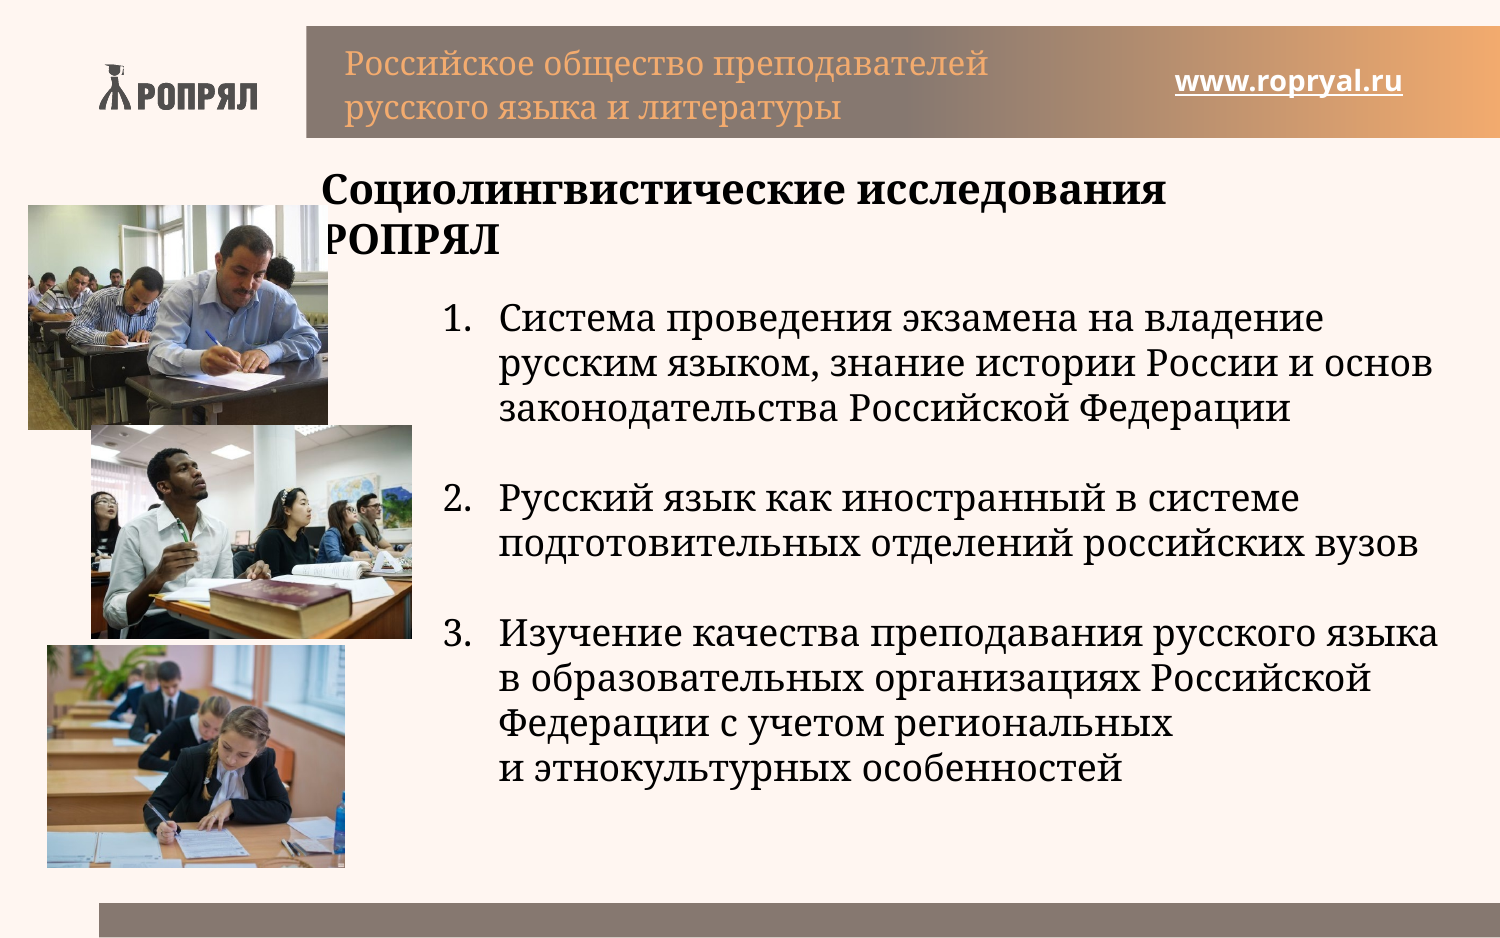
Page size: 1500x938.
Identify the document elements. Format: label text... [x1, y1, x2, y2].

picture [98, 64, 258, 111]
picture [28, 205, 413, 640]
subtitle Социолингвистические исследования РОПРЯЛ [305, 155, 1337, 235]
text_box [304, 25, 1500, 139]
text_box Российское общество преподавателей русского языка и литературы [344, 26, 1058, 138]
text_box www.ropryal.ru [1136, 26, 1404, 138]
picture [47, 645, 345, 869]
text_box Система проведения экзамена на владение русским языком, знание истории России и основ законодательства Российской Федерации Русский язык как иностранный в системе подготовительных отделений российских вузов Изучение качества преподавания русского языка в образовательных организациях Российской Федерации с учетом региональных и этнокультурных особенностей [427, 246, 1466, 797]
text_box [97, 901, 1500, 938]
